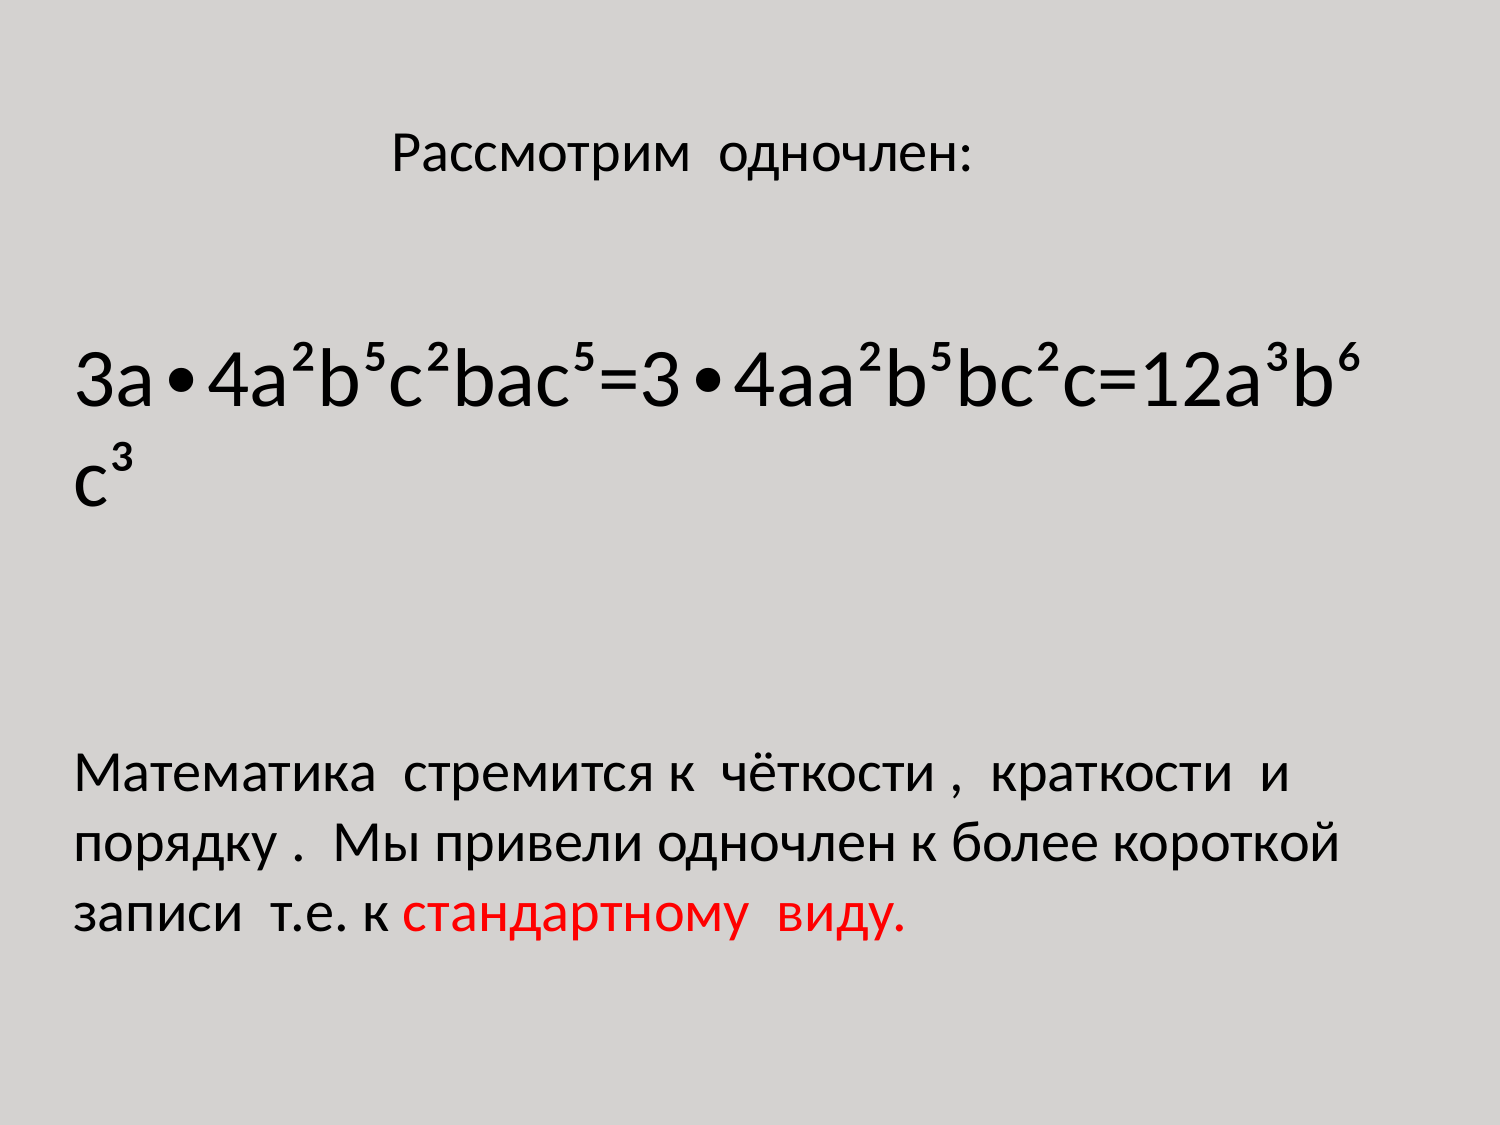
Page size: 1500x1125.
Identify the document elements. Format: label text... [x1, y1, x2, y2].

text_box Рассмотрим одночлен: 3а∙4a²b⁵c²bac⁵=3∙4aa²b⁵bc²c=12a³b⁶c³ Математика стремится к чёткости , краткости и порядку . Мы привели одночлен к более короткой записи т.е. к стандартному виду. [58, 105, 1383, 950]
